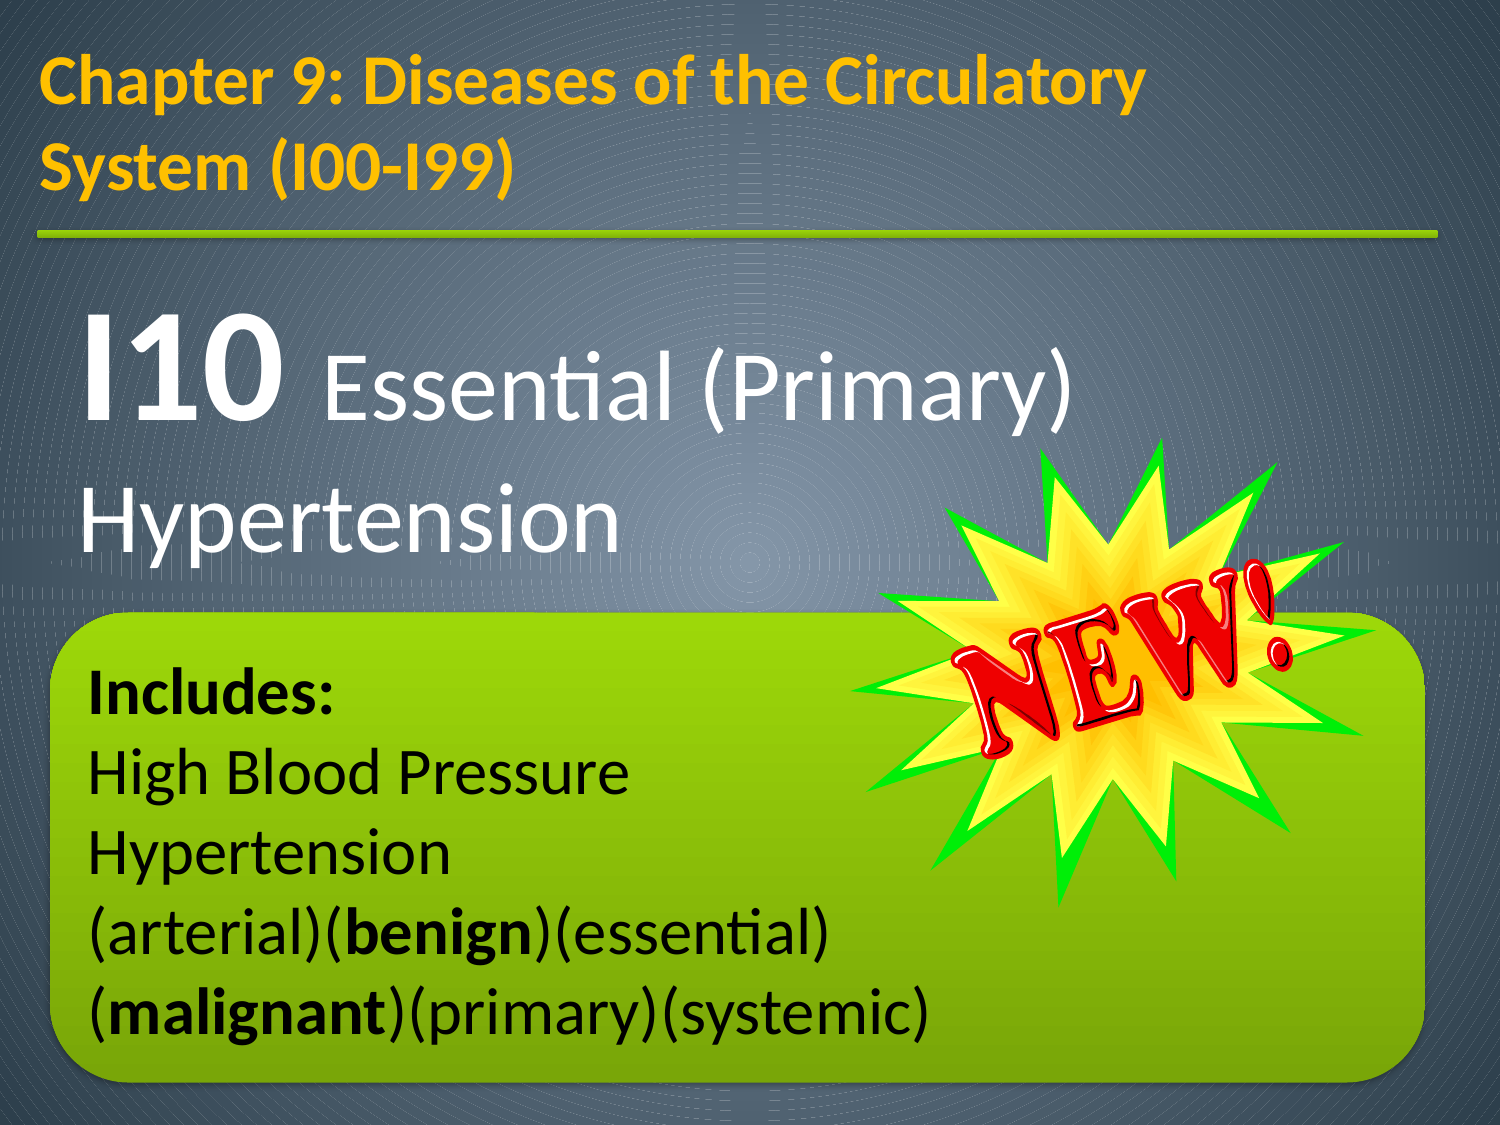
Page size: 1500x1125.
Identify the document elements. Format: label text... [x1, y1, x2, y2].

picture [849, 437, 1377, 908]
list I10 Essential (Primary) Hypertension [62, 249, 1500, 950]
text_box Includes: High Blood Pressure Hypertension (arterial)(benign)(essential) (malignant)(primary)(systemic) [49, 649, 1426, 1083]
title Chapter 9: Diseases of the Circulatory System (I00-I99) [24, 24, 1375, 213]
text_box [37, 230, 1438, 238]
